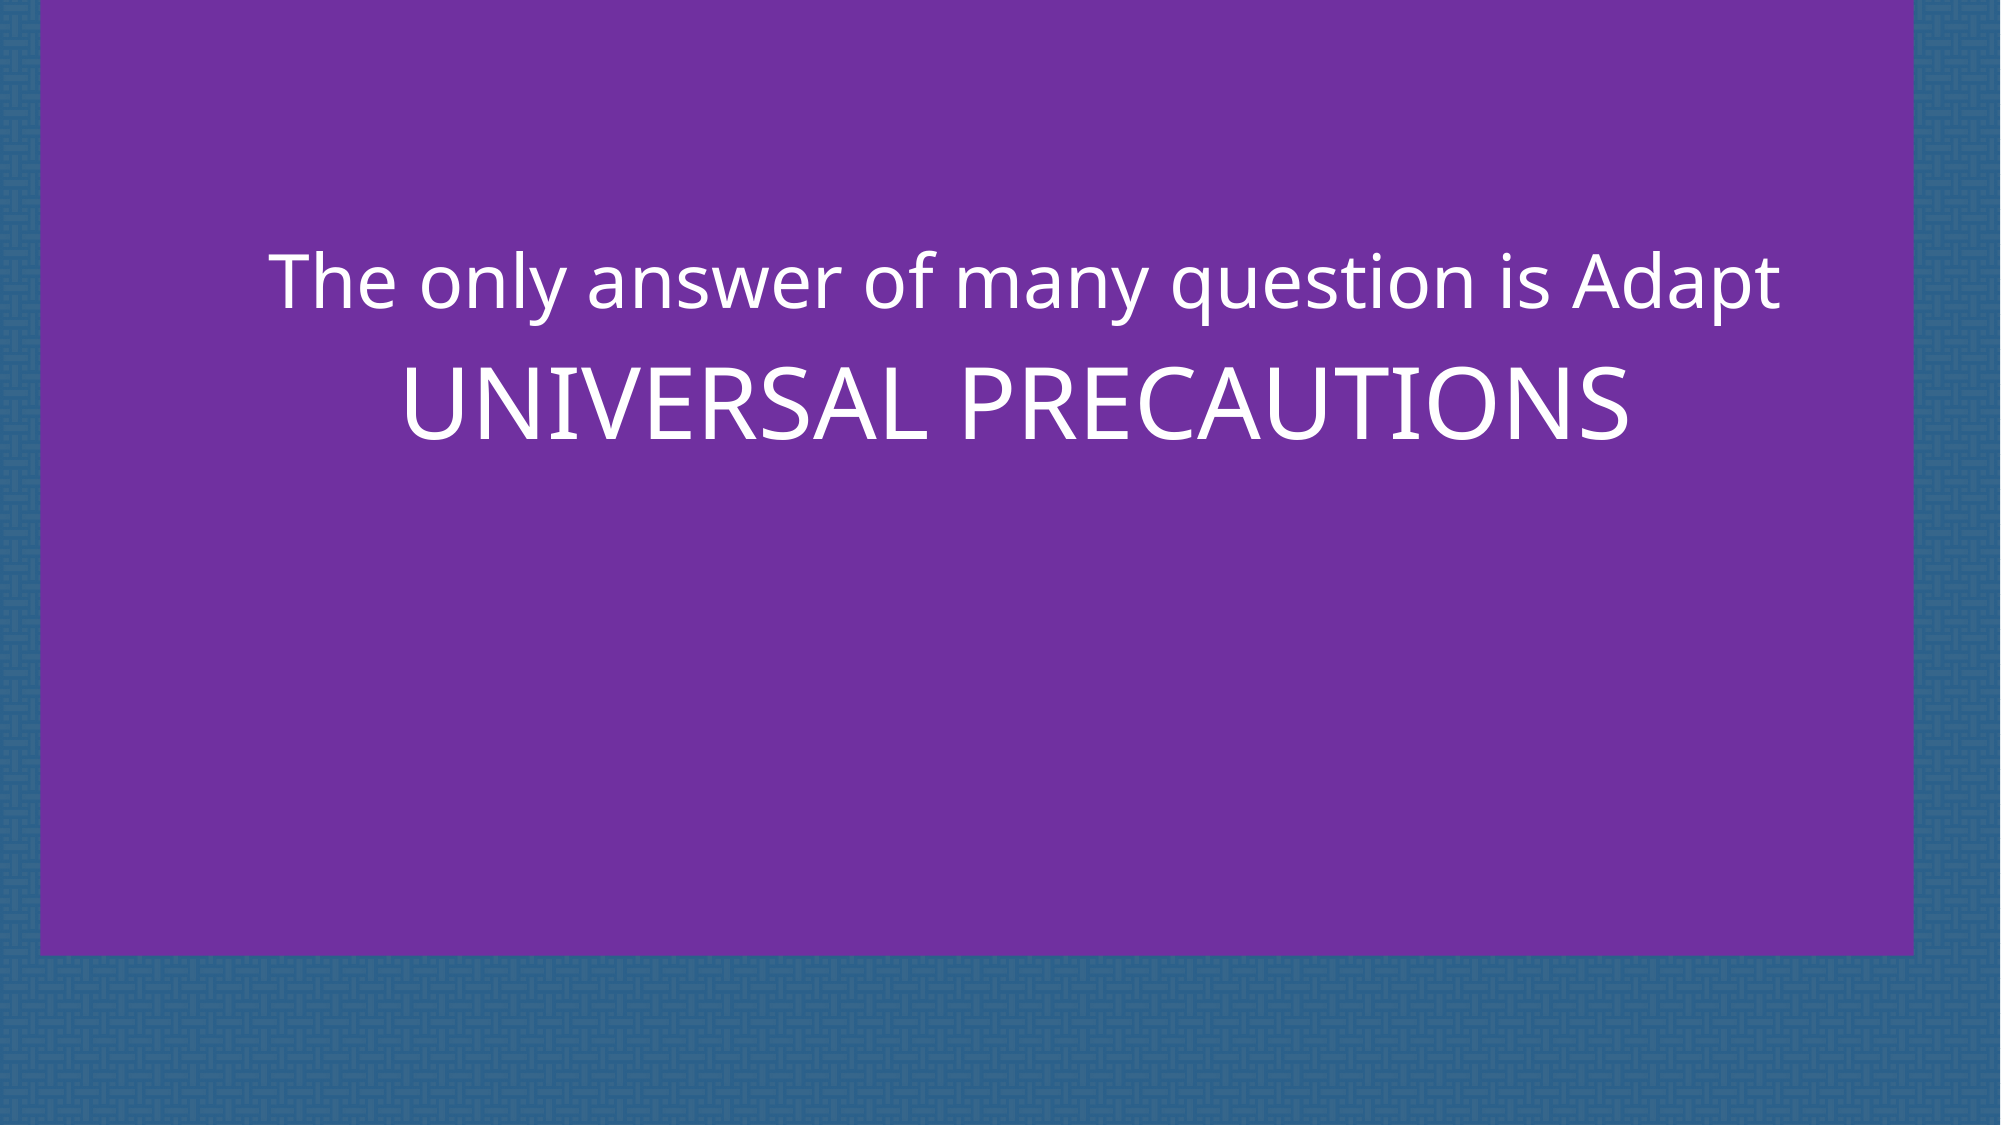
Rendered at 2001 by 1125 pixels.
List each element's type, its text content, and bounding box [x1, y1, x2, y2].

list The only answer of many question is Adapt UNIVERSAL PRECAUTIONS [40, 0, 1914, 956]
